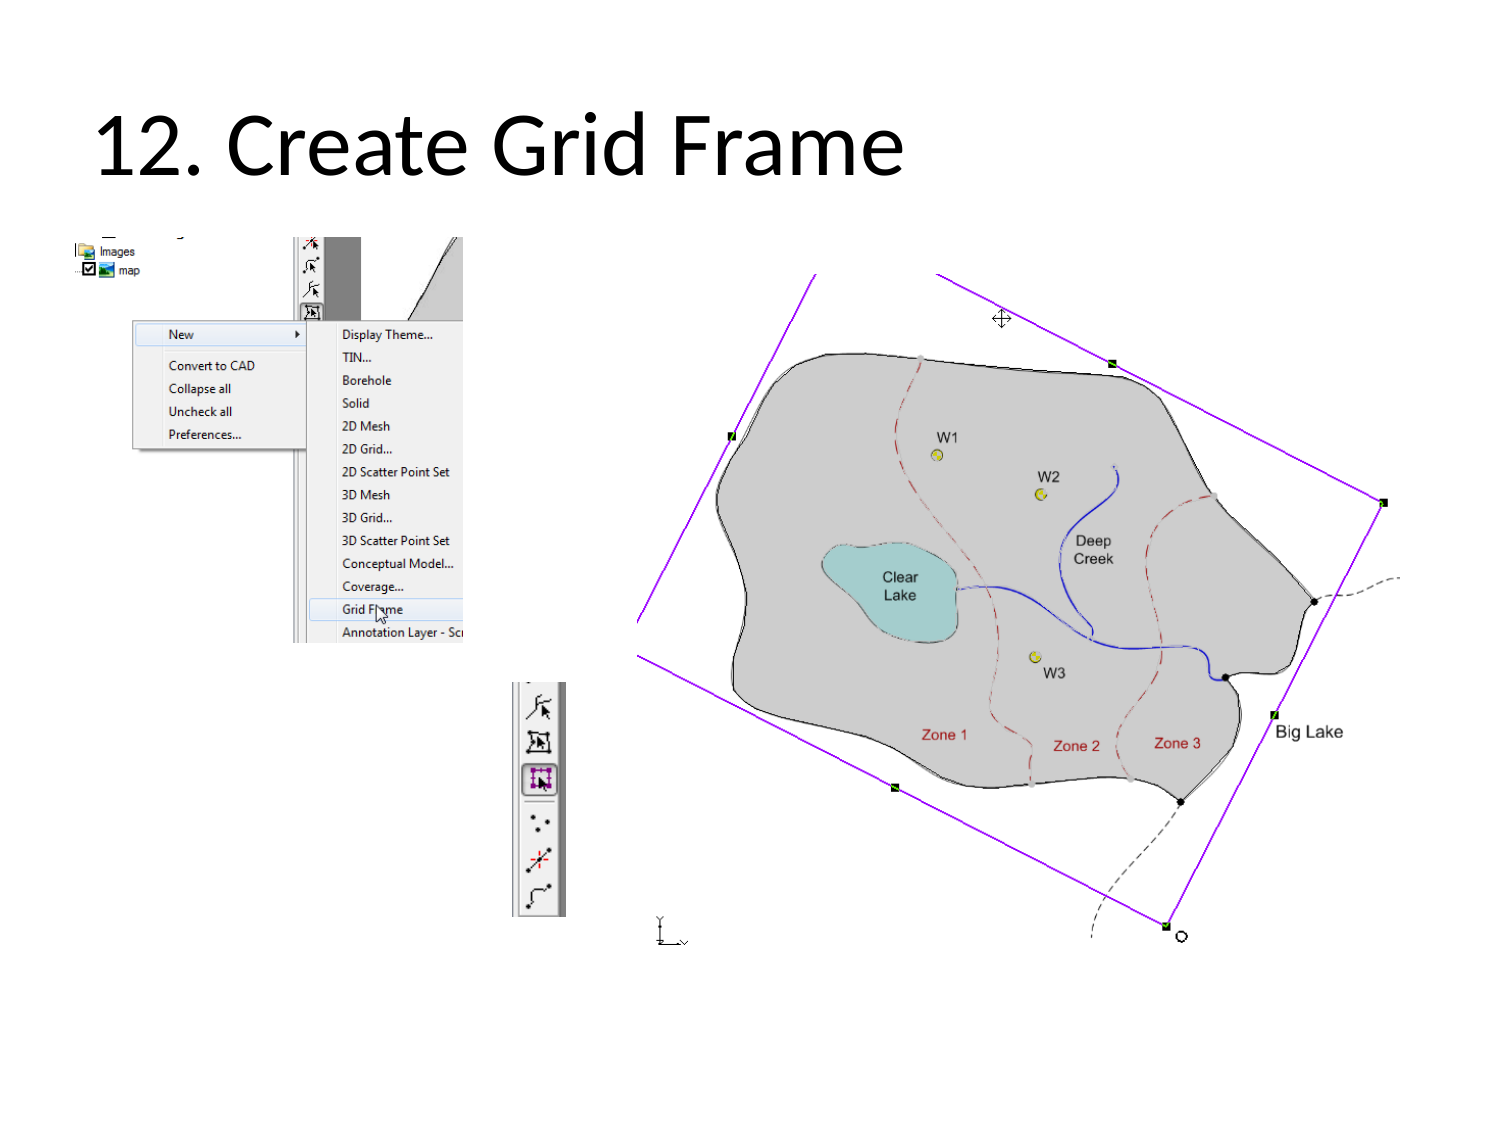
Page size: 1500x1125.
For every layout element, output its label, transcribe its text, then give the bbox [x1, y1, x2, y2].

picture [512, 682, 566, 918]
picture [637, 274, 1401, 946]
picture [74, 237, 463, 643]
title 12. Create Grid Frame [75, 45, 1425, 233]
